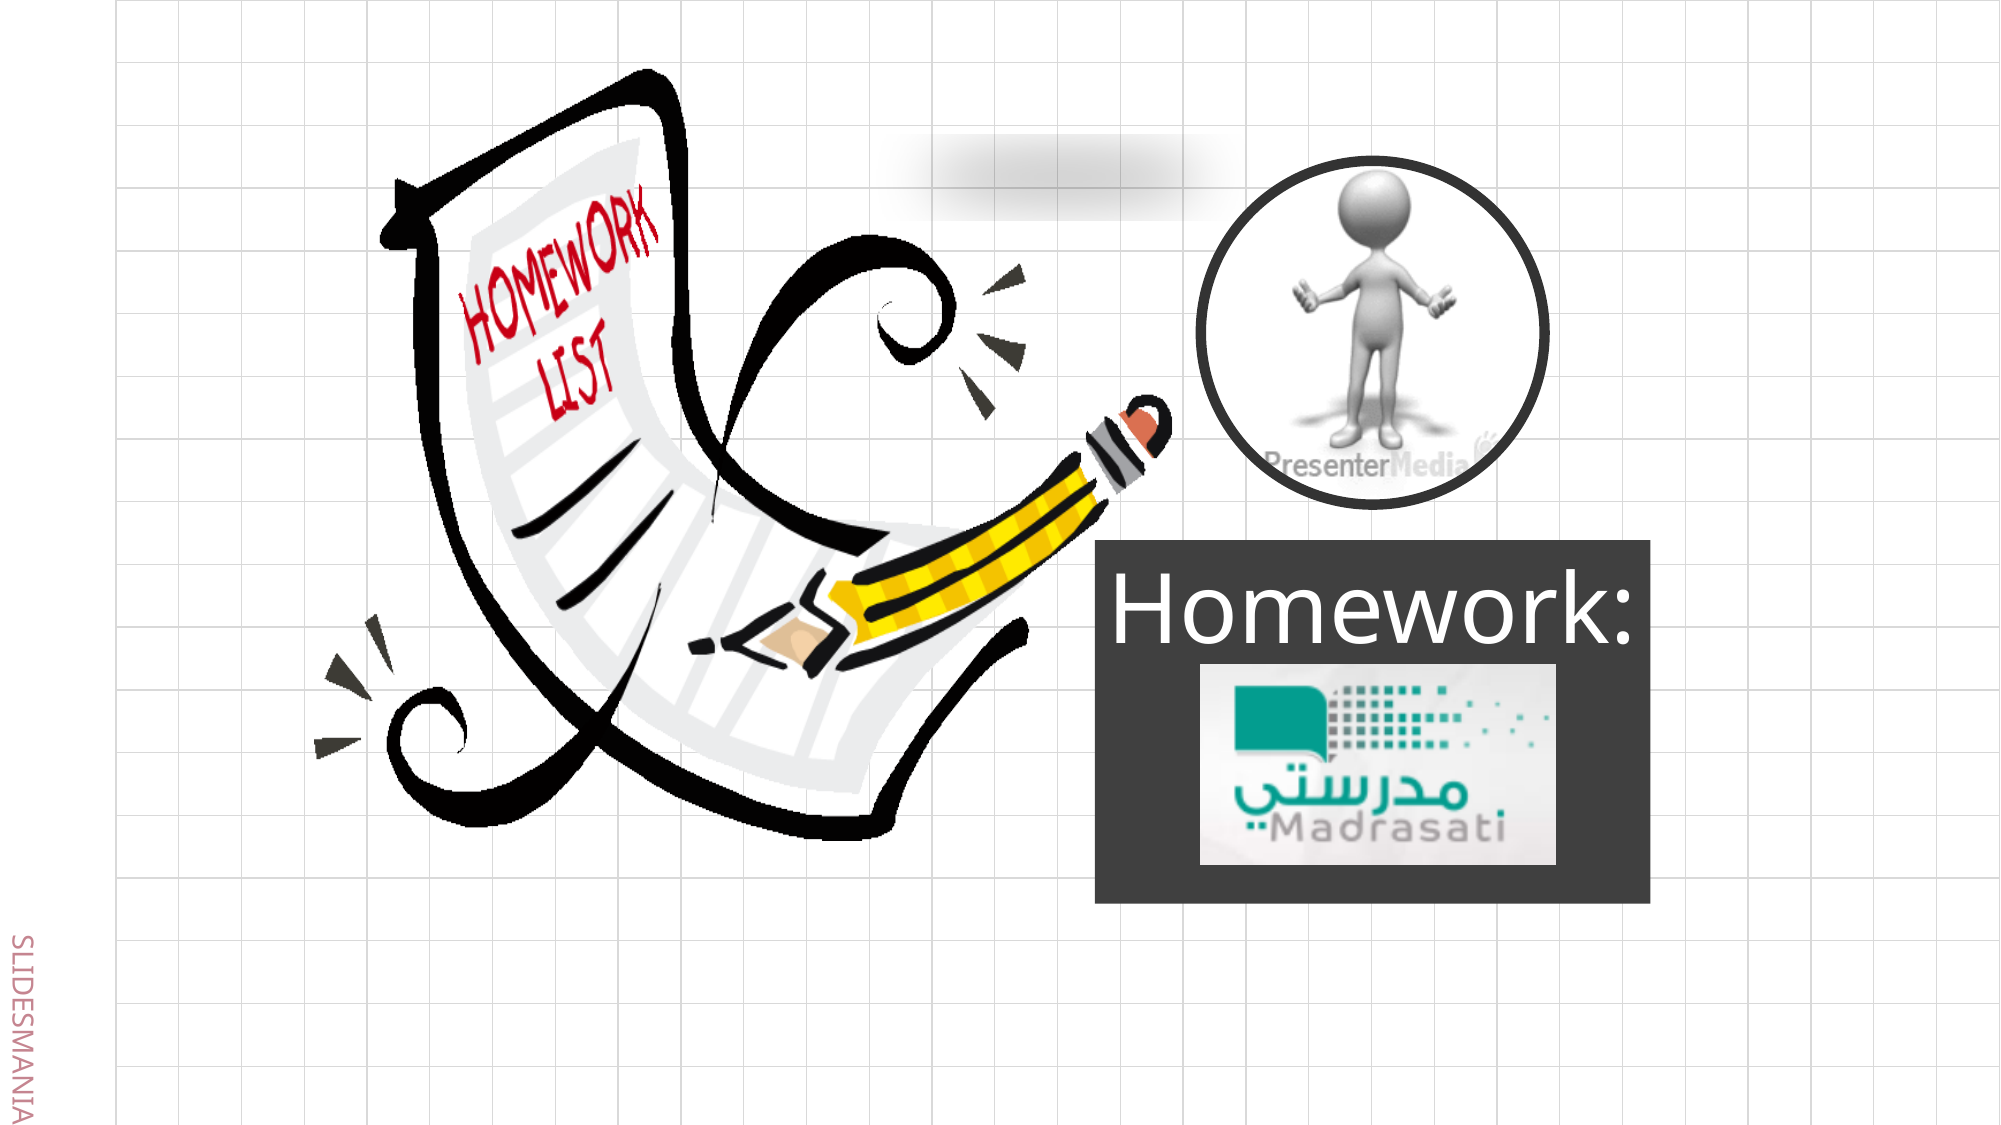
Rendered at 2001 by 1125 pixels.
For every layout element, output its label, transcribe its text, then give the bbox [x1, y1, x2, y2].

picture [314, 66, 1178, 841]
picture [1200, 160, 1545, 505]
text_box Homework: \ [1094, 540, 1651, 904]
picture [1200, 664, 1556, 866]
